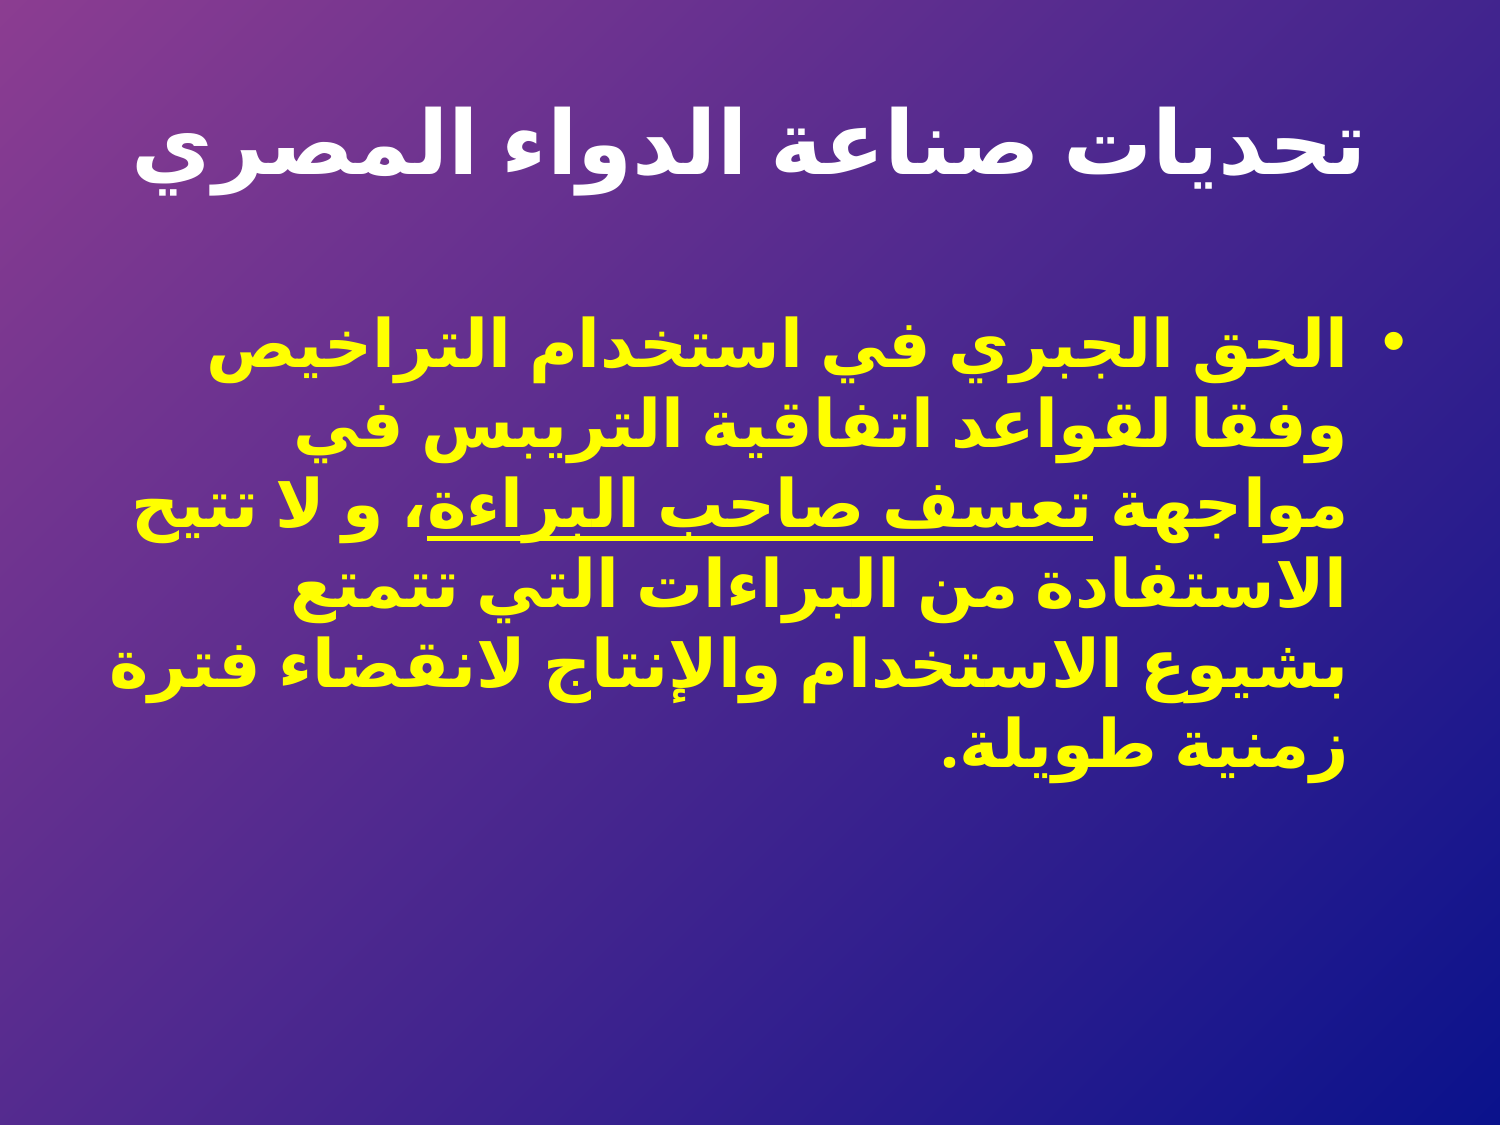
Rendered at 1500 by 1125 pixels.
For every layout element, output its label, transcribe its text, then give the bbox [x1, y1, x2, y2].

title تحديات صناعة الدواء المصري [75, 45, 1425, 233]
list الحق الجبري في استخدام التراخيص وفقا لقواعد اتفاقية التريبس في مواجهة تعسف صاحب البراءة، و لا تتيح الاستفادة من البراءات التي تتمتع بشيوع الاستخدام والإنتاج لانقضاء فترة زمنية طويلة. [70, 292, 1421, 1036]
